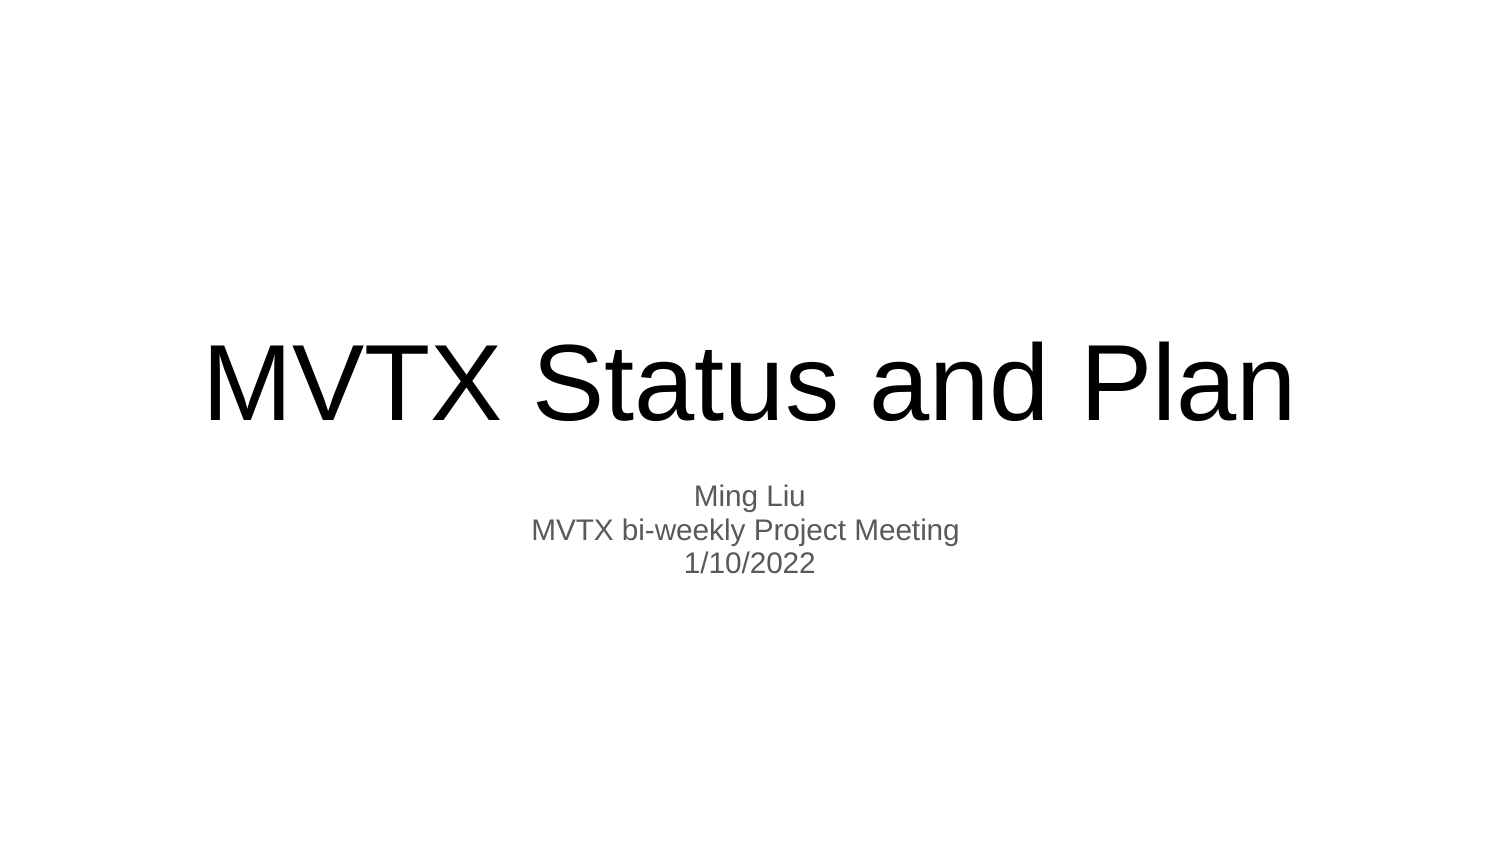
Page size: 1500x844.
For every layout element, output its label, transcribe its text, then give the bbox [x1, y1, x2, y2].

subtitle Ming Liu MVTX bi-weekly Project Meeting 1/10/2022 [51, 464, 1449, 595]
title MVTX Status and Plan [51, 122, 1449, 459]
